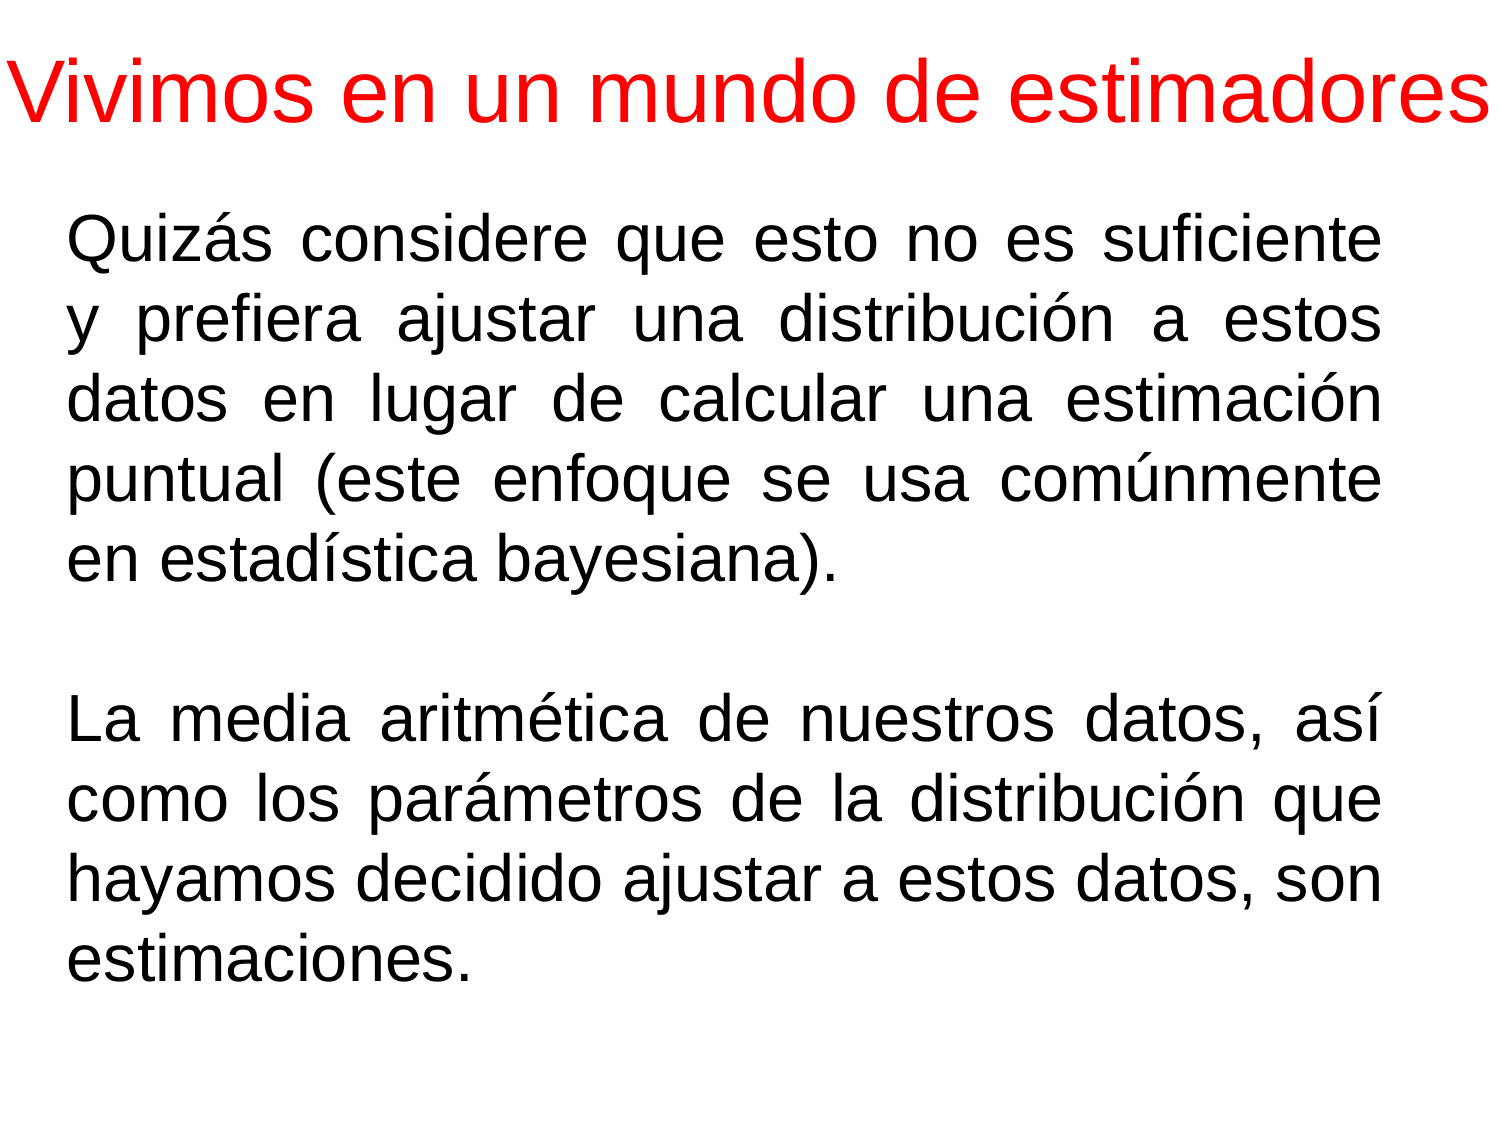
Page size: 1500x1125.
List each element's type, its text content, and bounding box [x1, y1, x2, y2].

text_box Quizás considere que esto no es suficiente y prefiera ajustar una distribución a estos datos en lugar de calcular una estimación puntual (este enfoque se usa comúnmente en estadística bayesiana). La media aritmética de nuestros datos, así como los parámetros de la distribución que hayamos decidido ajustar a estos datos, son estimaciones. [51, 187, 1400, 1002]
title Vivimos en un mundo de estimadores [0, 0, 1500, 188]
